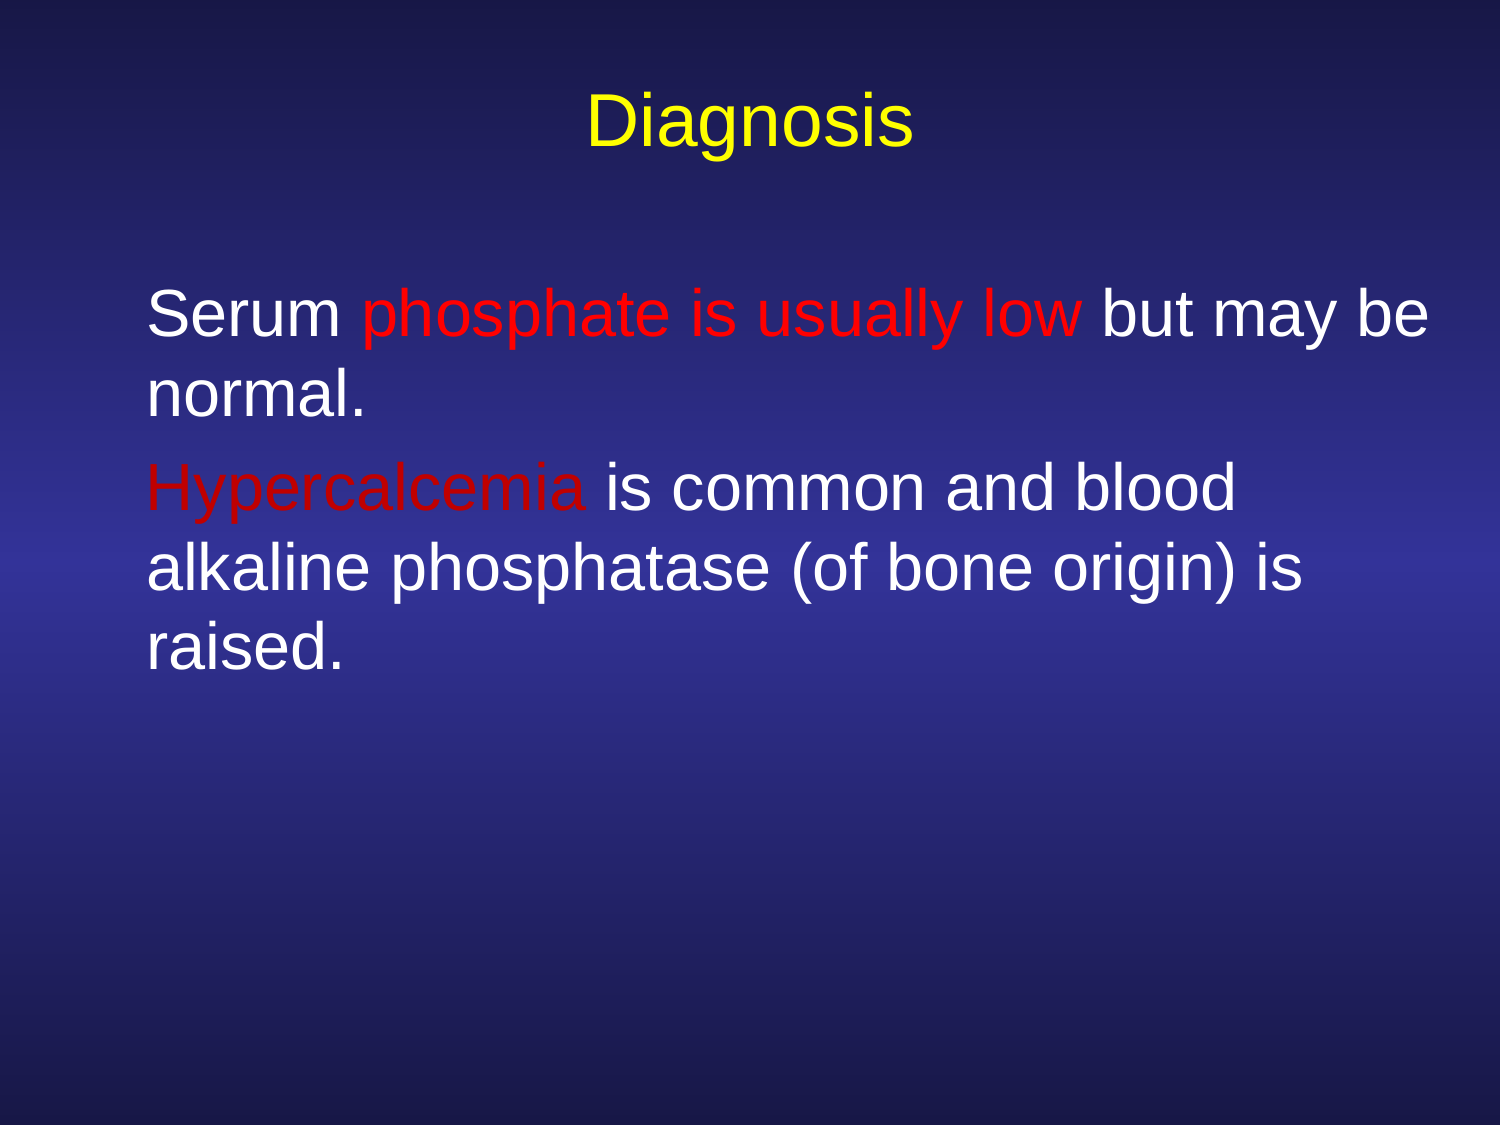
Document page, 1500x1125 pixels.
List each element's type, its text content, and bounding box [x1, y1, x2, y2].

list Serum phosphate is usually low but may be normal. Hypercalcemia is common and blood alkaline phosphatase (of bone origin) is raised. [74, 262, 1476, 651]
title Diagnosis [74, 44, 1426, 188]
